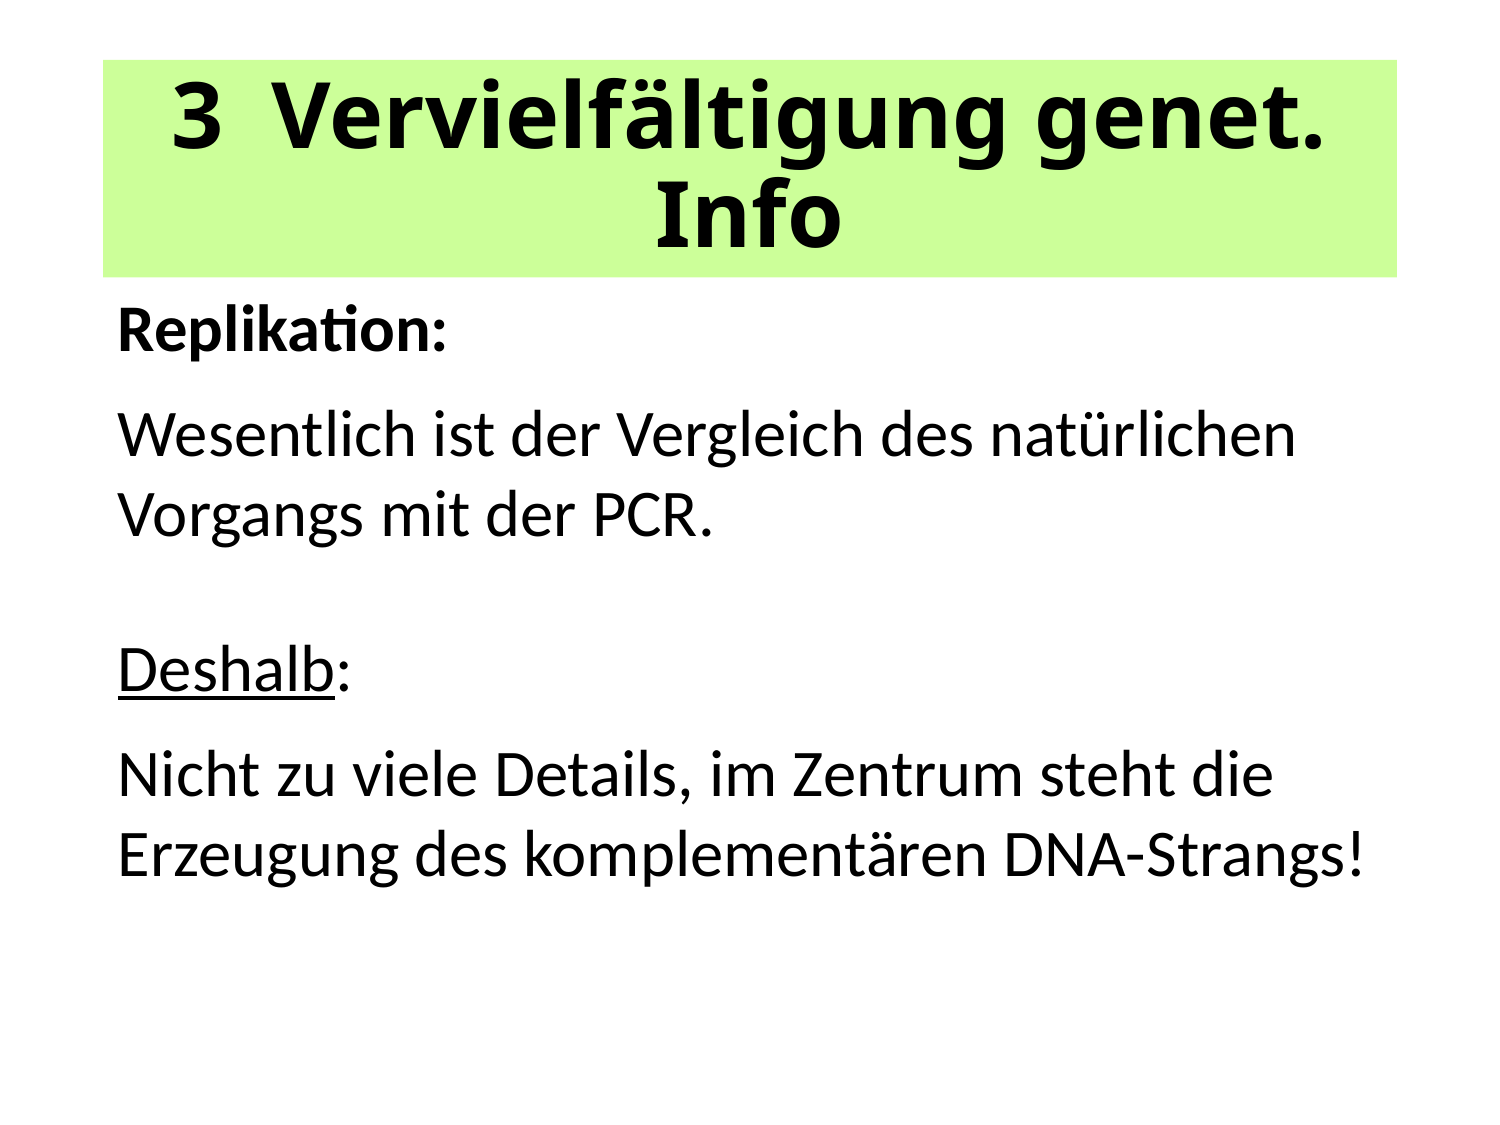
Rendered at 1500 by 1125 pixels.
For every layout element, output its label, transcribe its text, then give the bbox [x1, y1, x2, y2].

title 3 Vervielfältigung genet. Info [103, 59, 1397, 277]
text_box Replikation: Wesentlich ist der Vergleich des natürlichen Vorgangs mit der PCR. Deshalb: Nicht zu viele Details, im Zentrum steht die Erzeugung des komplementären DNA-Strangs! [103, 277, 1397, 897]
